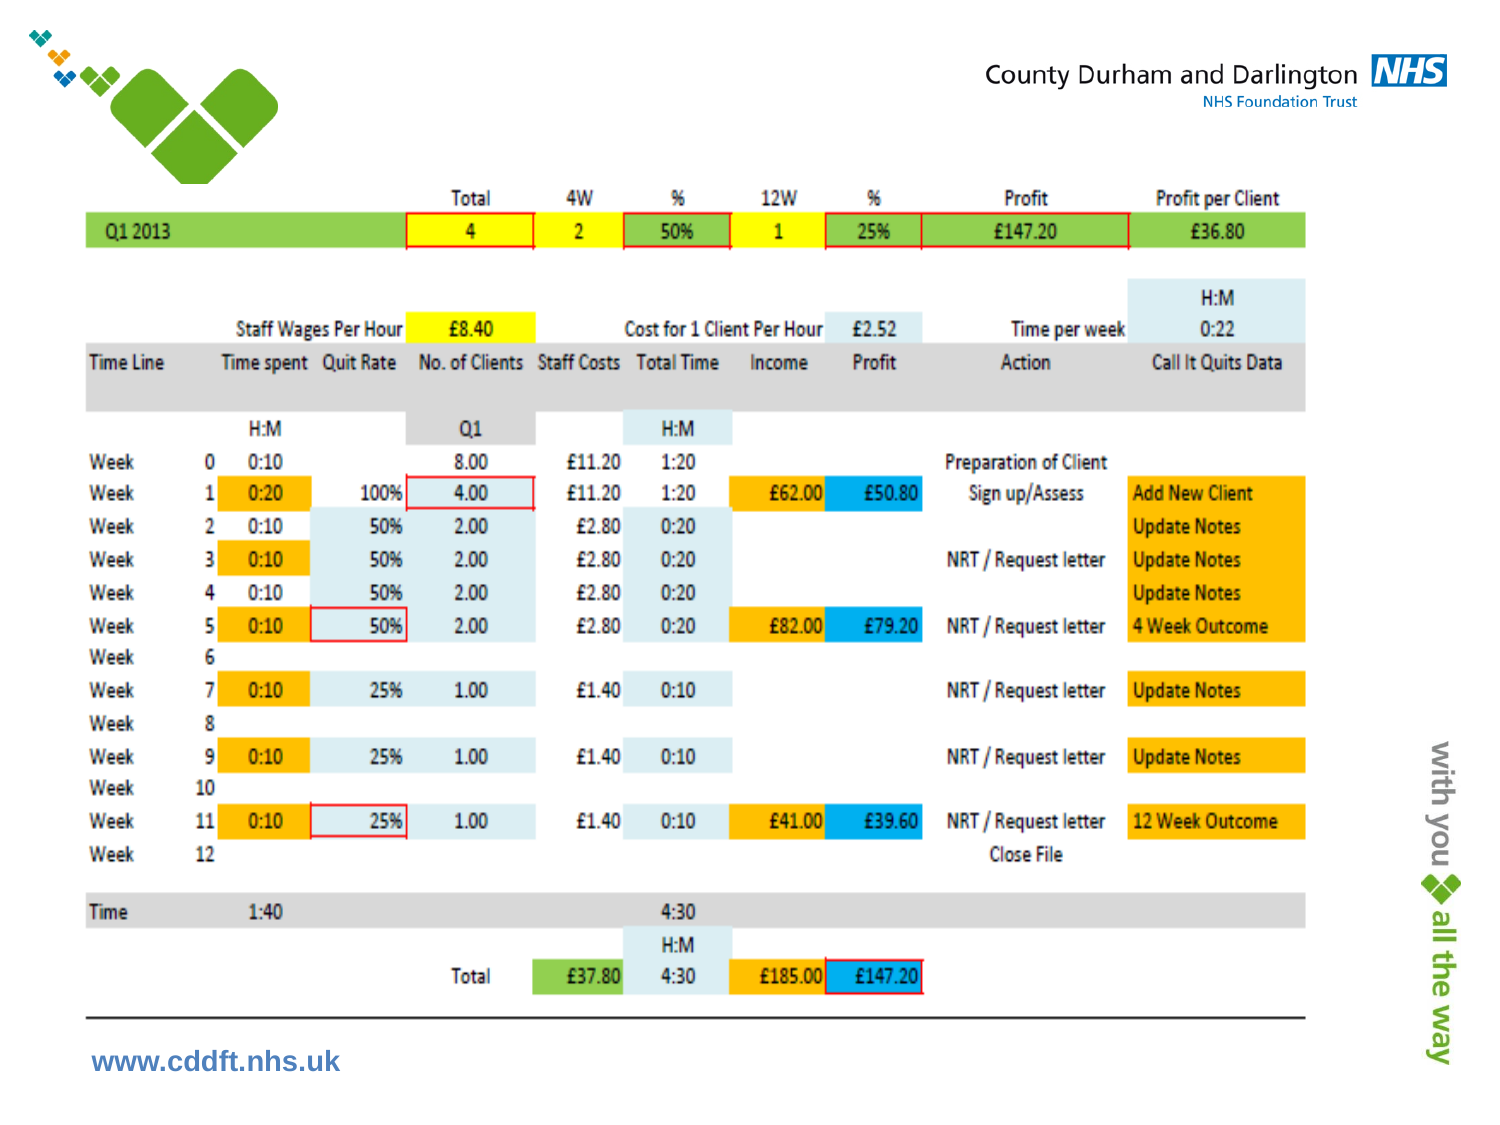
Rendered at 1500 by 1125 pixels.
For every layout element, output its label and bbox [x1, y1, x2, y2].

picture [986, 54, 1447, 107]
picture [1421, 741, 1461, 1065]
picture [29, 30, 1389, 1024]
